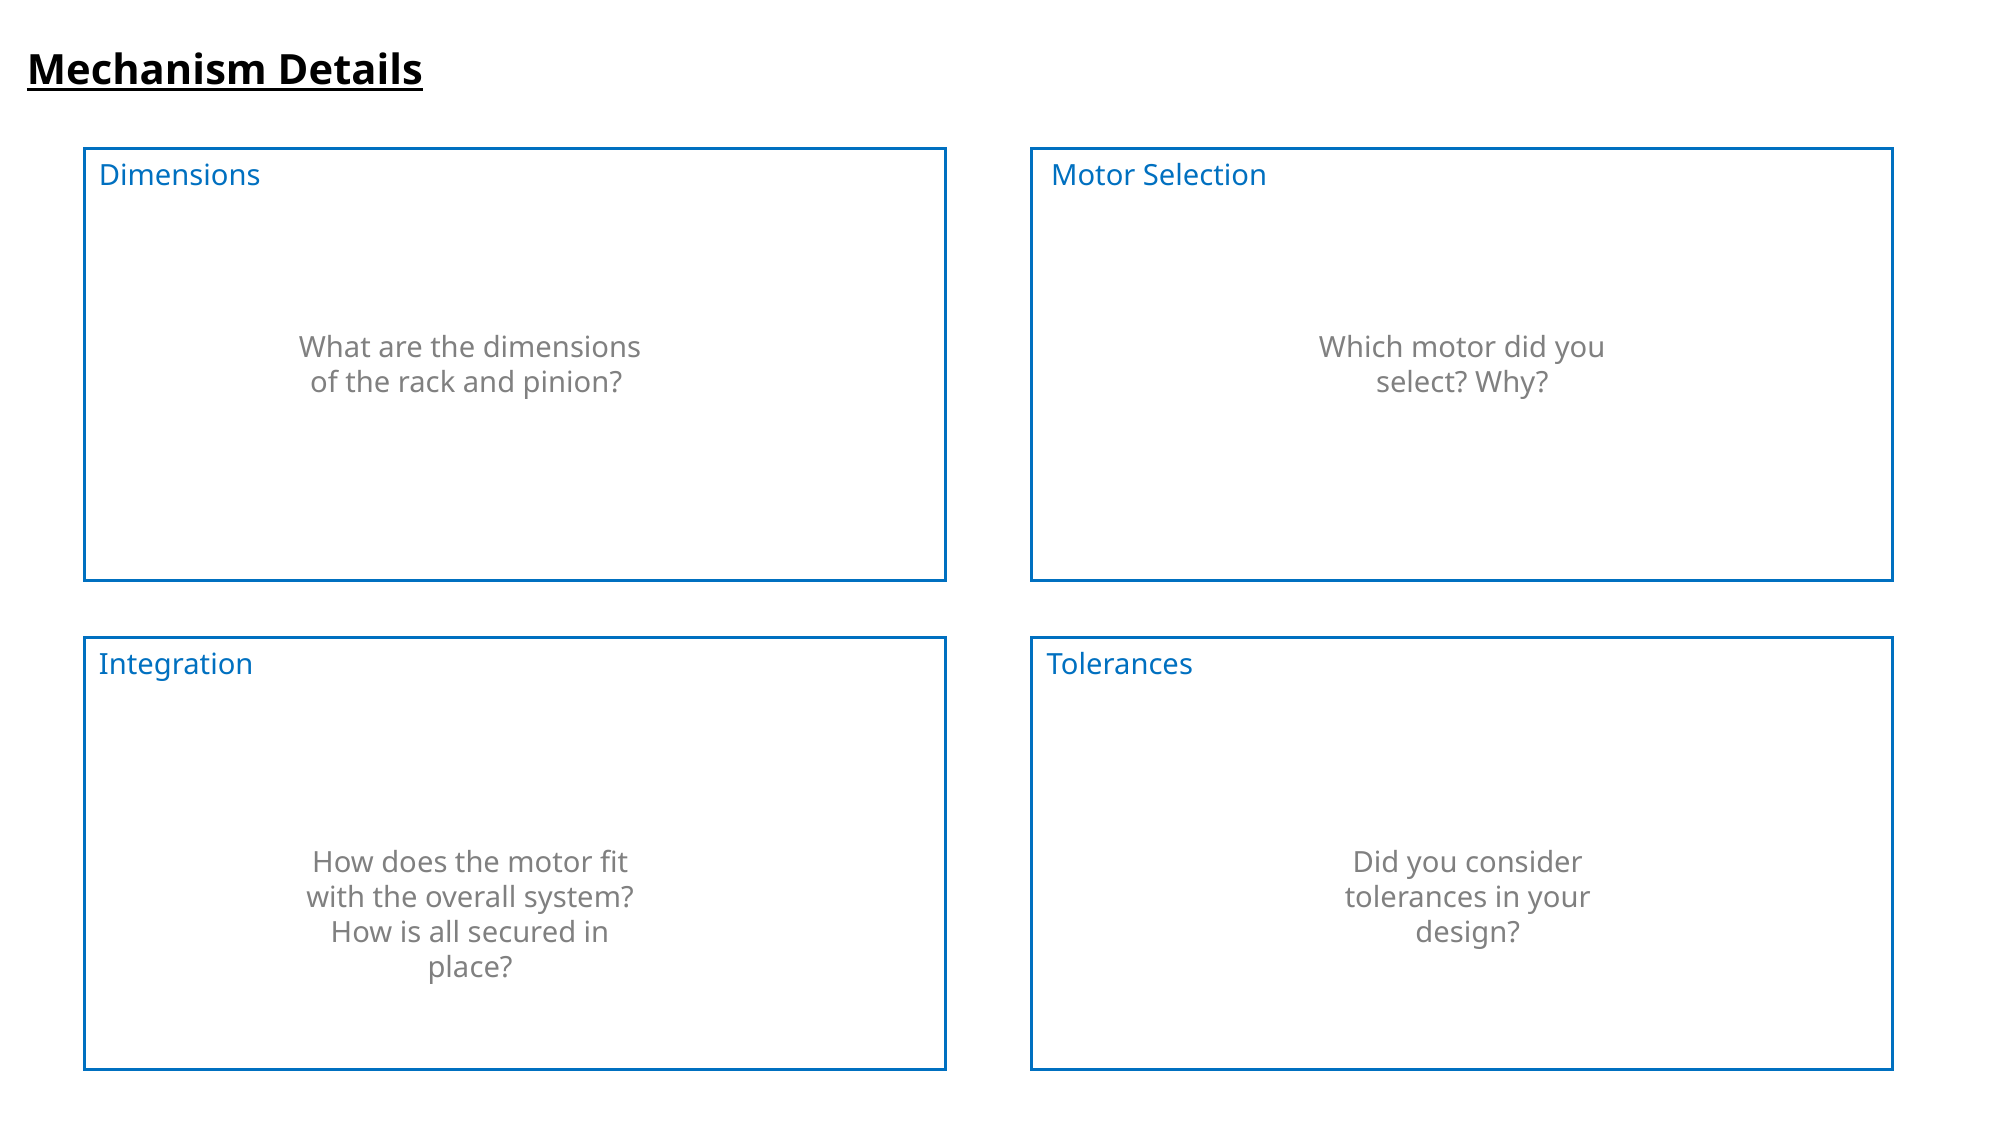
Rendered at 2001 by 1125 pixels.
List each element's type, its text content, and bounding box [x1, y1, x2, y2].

text_box Dimensions [84, 148, 461, 199]
text_box Motor Selection [1036, 148, 1413, 199]
text_box Mechanism Details [12, 35, 438, 101]
text_box Tolerances [1031, 637, 1408, 688]
text_box [83, 636, 947, 1071]
text_box [1030, 636, 1894, 1071]
text_box [83, 147, 947, 582]
text_box What are the dimensions of the rack and pinion? [282, 321, 658, 407]
text_box [1030, 147, 1894, 582]
text_box Integration [84, 637, 461, 688]
text_box Did you consider tolerances in your design? [1279, 835, 1656, 956]
text_box How does the motor fit with the overall system? How is all secured in place? [282, 835, 658, 991]
text_box Which motor did you select? Why? [1274, 321, 1651, 407]
